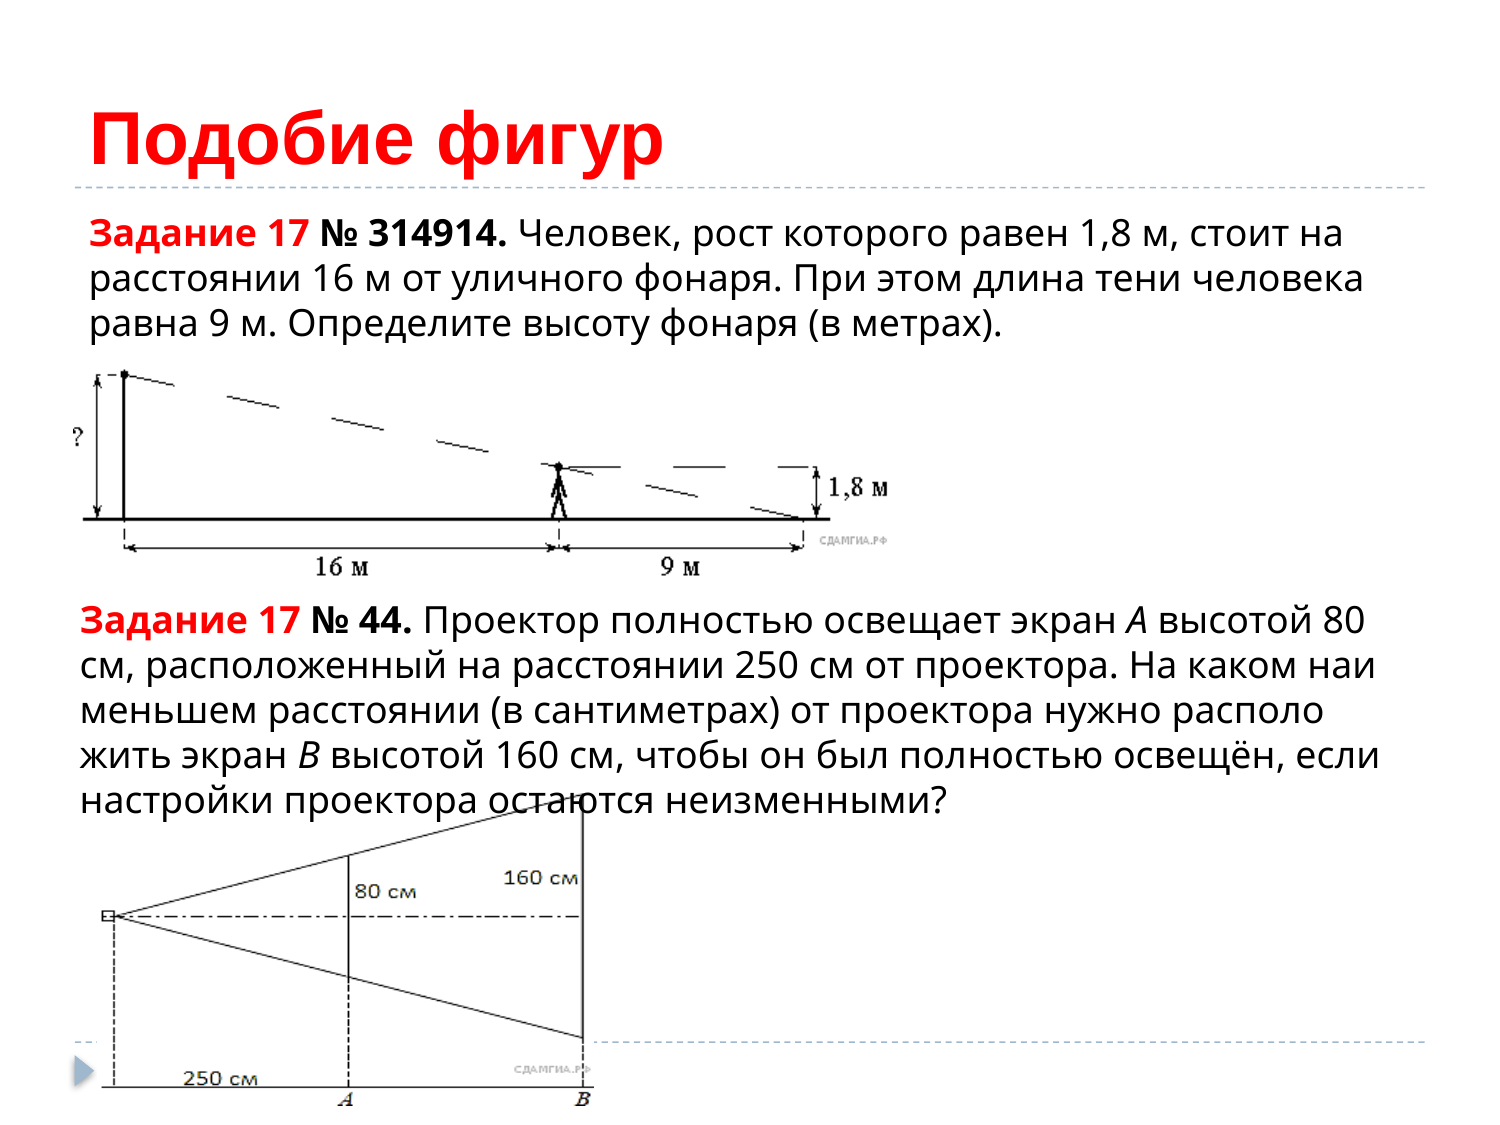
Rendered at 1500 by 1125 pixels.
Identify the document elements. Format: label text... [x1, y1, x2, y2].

text_box За­да­ние 17 № 44. Про­ек­тор пол­но­стью осве­ща­ет экран A вы­со­той 80 см, рас­по­ло­жен­ный на рас­сто­я­нии 250 см от про­ек­то­ра. На каком наи­мень­шем рас­сто­я­нии (в сан­ти­мет­рах) от про­ек­то­ра нужно рас­по­ло­жить экран B вы­со­той 160 см, чтобы он был пол­но­стью освещён, если на­строй­ки про­ек­то­ра оста­ют­ся не­из­мен­ны­ми? [64, 588, 1412, 829]
text_box За­да­ние 17 № 314914. Че­ло­век, рост ко­то­ро­го равен 1,8 м, стоит на рас­сто­я­нии 16 м от улич­но­го фо­на­ря. При этом длина тени че­ло­ве­ка равна 9 м. Опре­де­ли­те вы­со­ту фо­на­ря (в мет­рах). [73, 201, 1397, 352]
title Подобие фигур [75, 24, 1425, 188]
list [73, 362, 890, 582]
picture [96, 784, 594, 1107]
